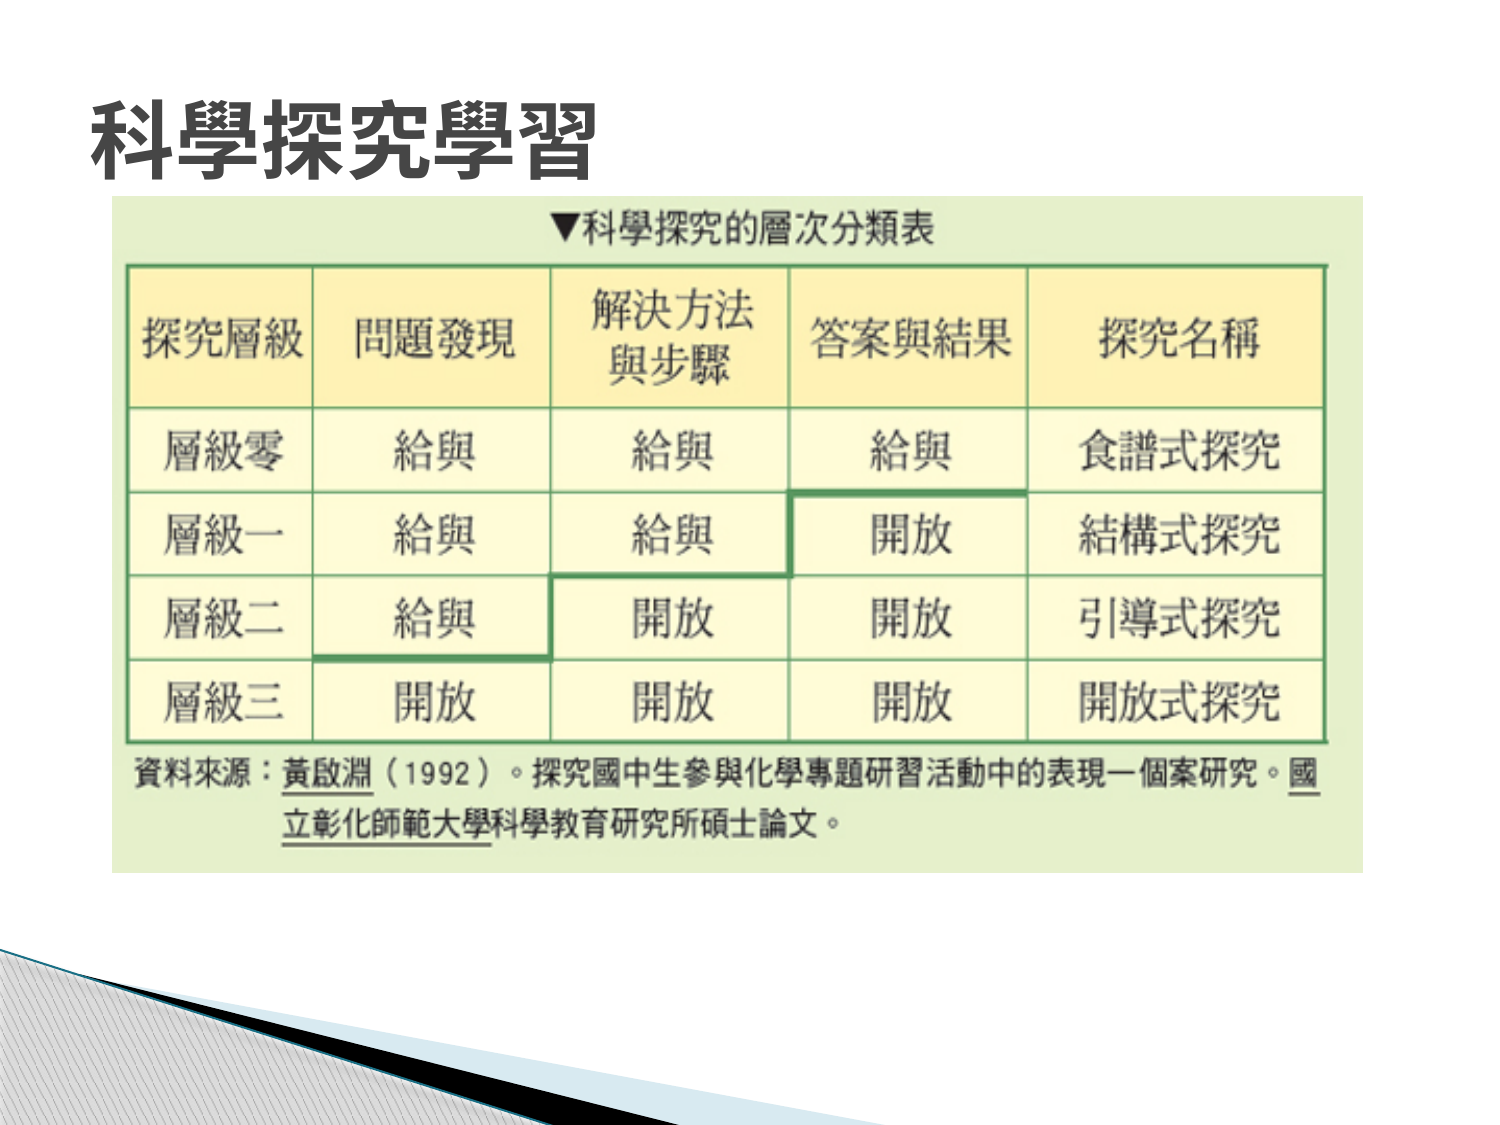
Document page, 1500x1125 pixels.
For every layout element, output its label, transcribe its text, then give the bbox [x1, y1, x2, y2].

picture [111, 195, 1363, 873]
title 科學探究學習 [75, 45, 1425, 233]
